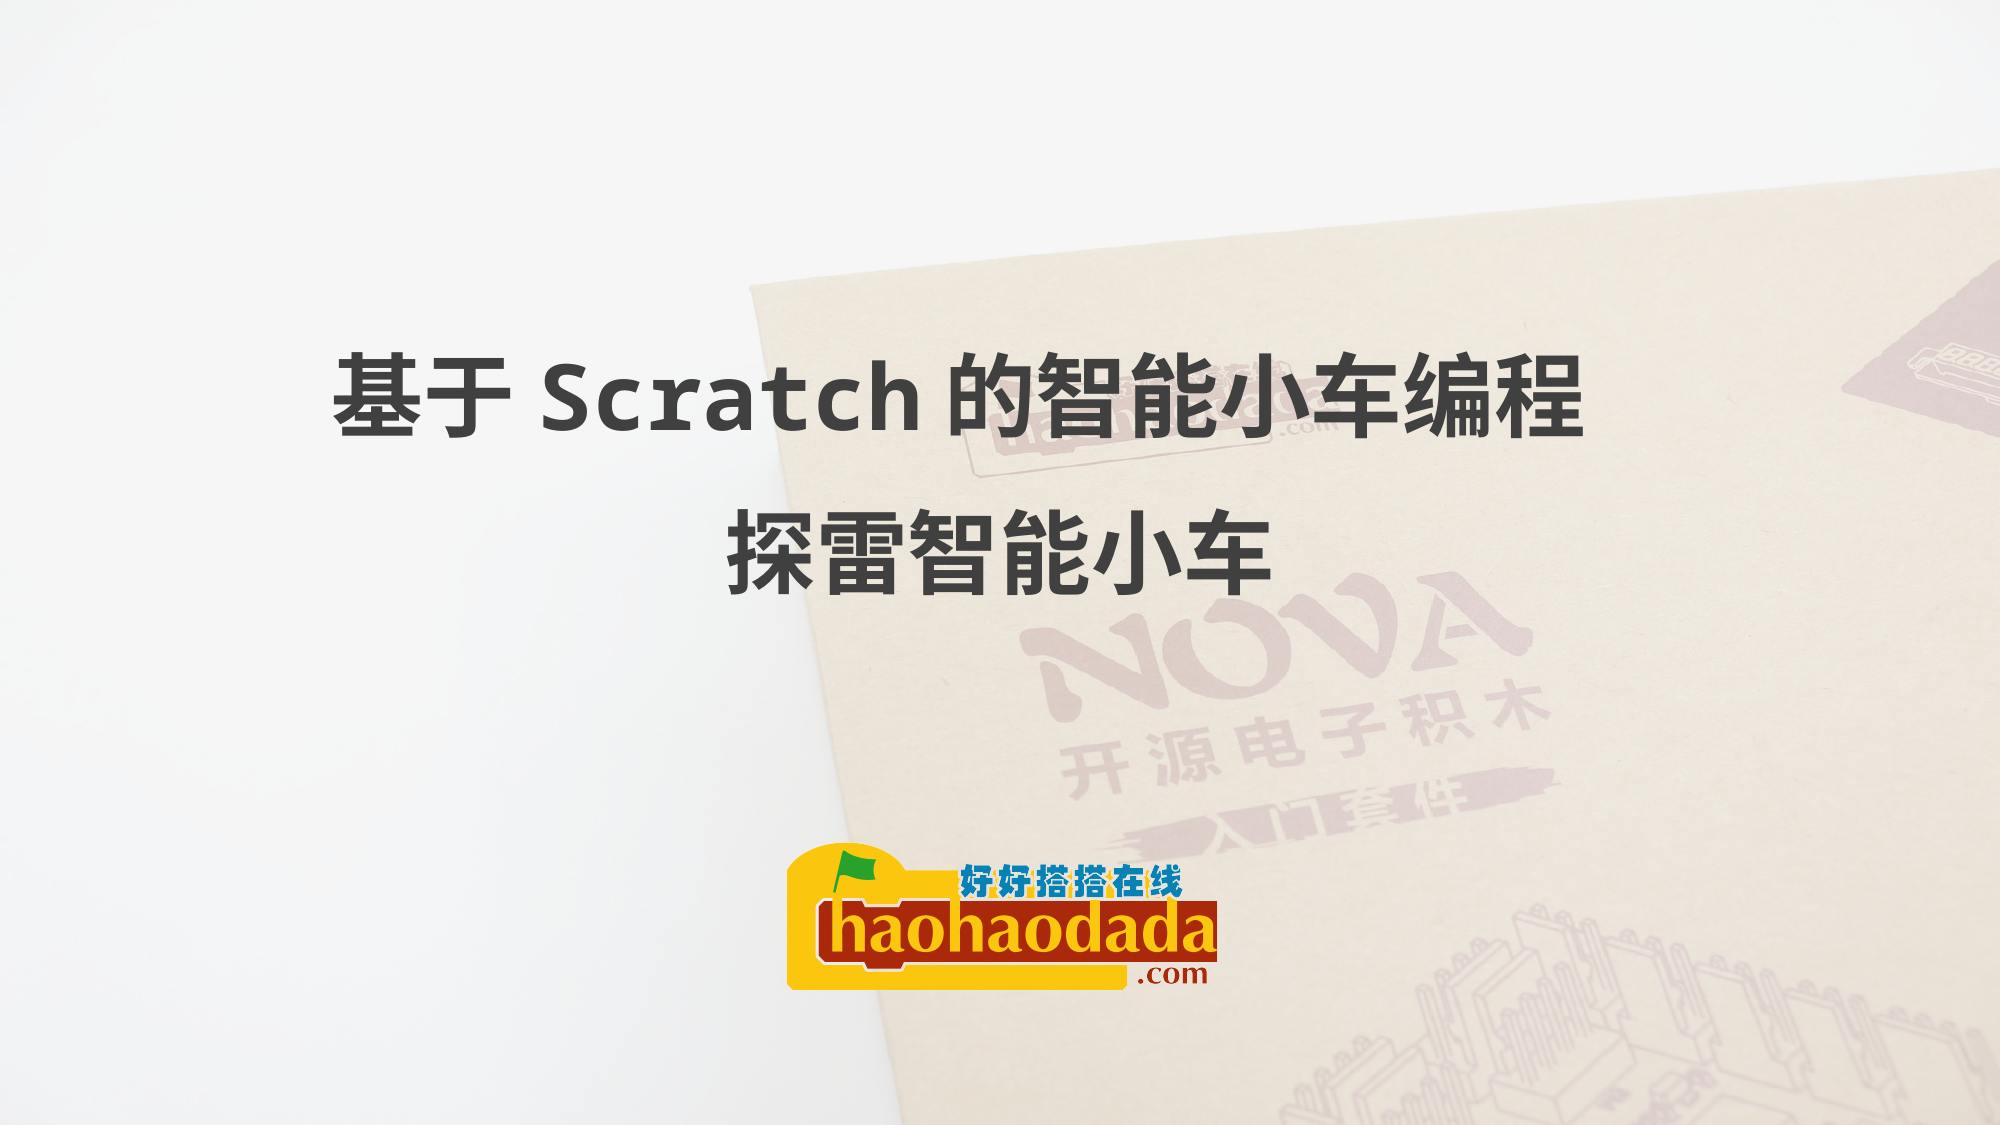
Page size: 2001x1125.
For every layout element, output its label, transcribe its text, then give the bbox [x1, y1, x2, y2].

text_box [0, 0, 2000, 1125]
text_box 探雷智能小车 [150, 488, 1850, 614]
picture [720, 815, 1280, 1024]
text_box 基于Scratch的智能小车编程 [213, 331, 1705, 457]
